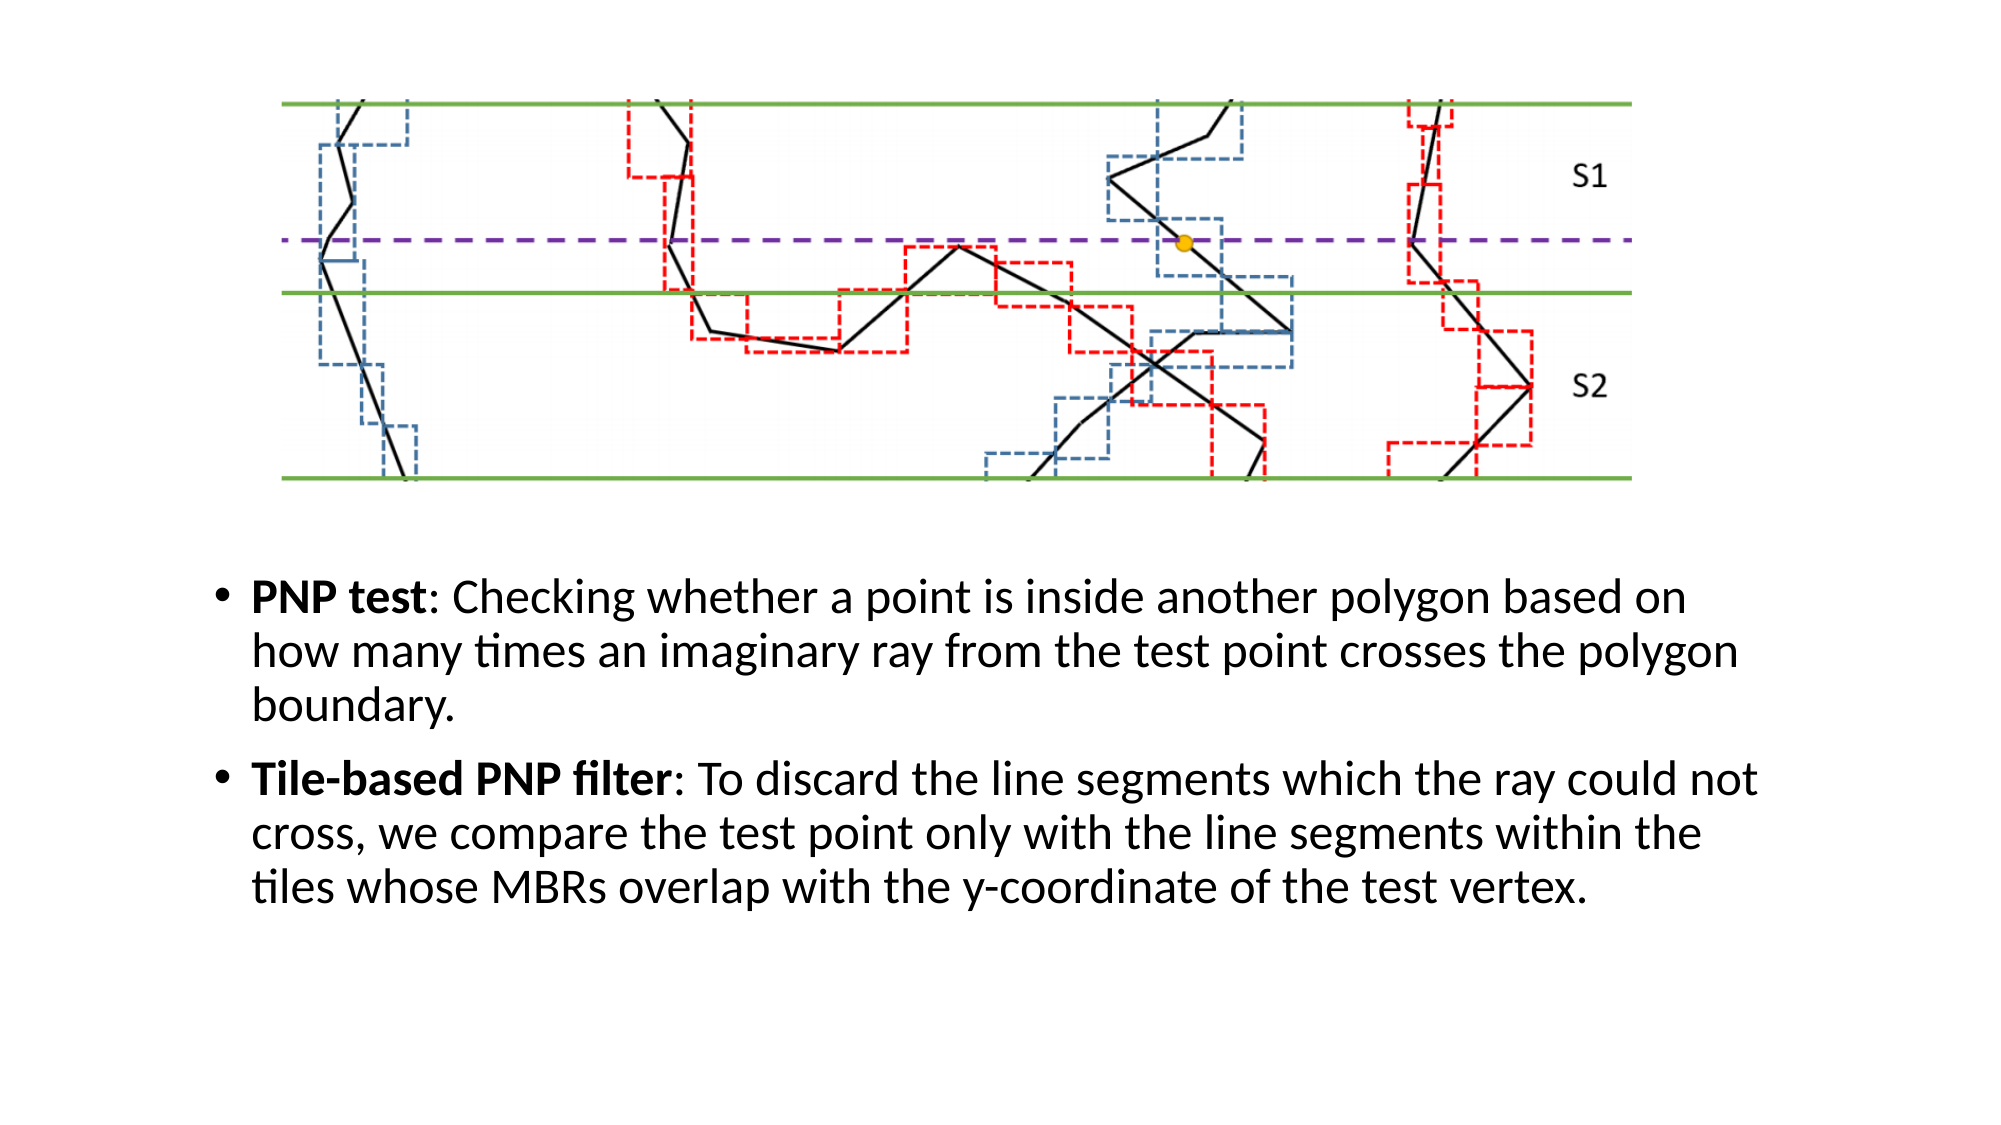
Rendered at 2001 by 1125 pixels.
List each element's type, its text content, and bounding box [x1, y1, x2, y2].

text_box PNP test: Checking whether a point is inside another polygon based on how many times an imaginary ray from the test point crosses the polygon boundary. Tile-based PNP filter: To discard the line segments which the ray could not cross, we compare the test point only with the line segments within the tiles whose MBRs overlap with the y-coordinate of the test vertex. [198, 562, 1791, 1024]
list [269, 76, 1670, 509]
